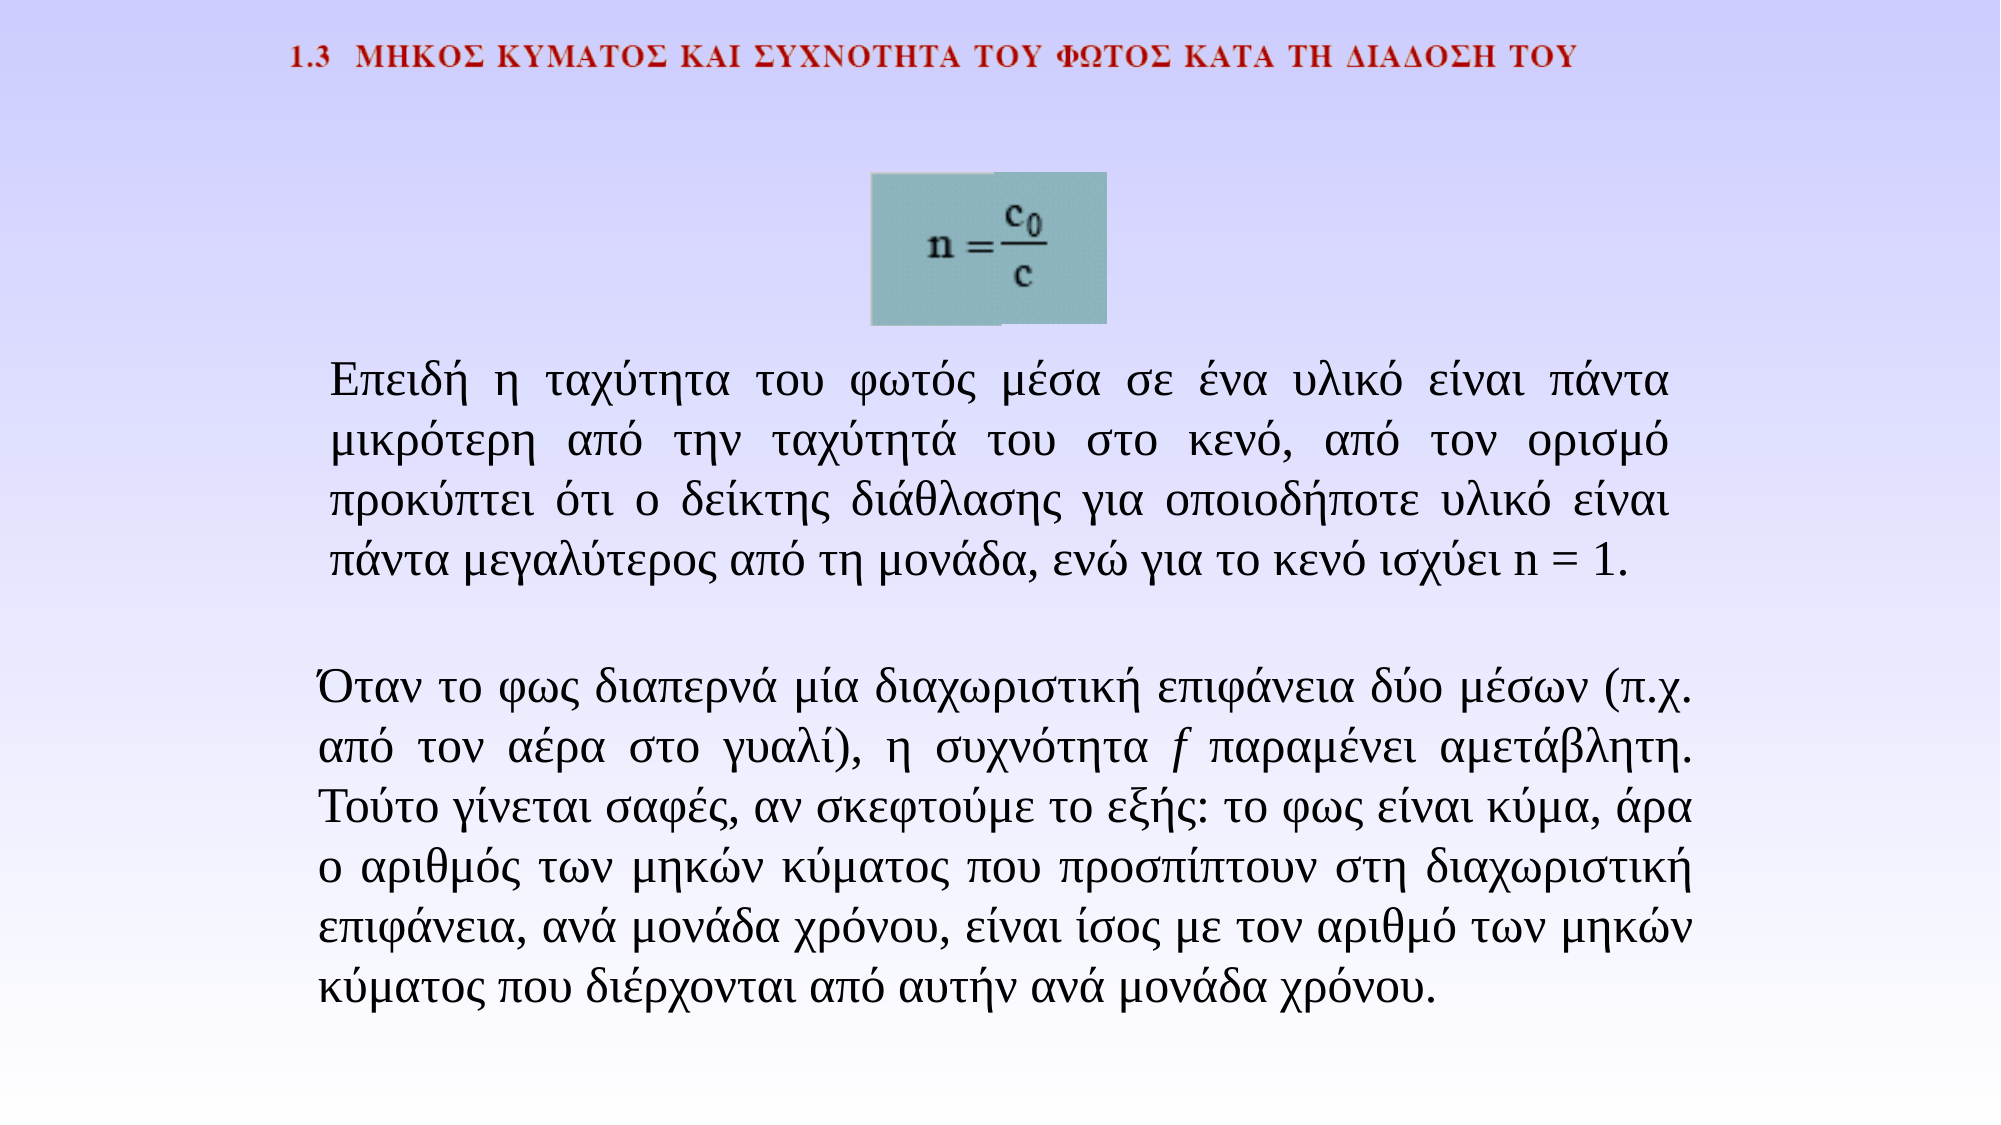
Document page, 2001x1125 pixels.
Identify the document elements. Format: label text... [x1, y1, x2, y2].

text_box Όταν το φως διαπερνά μία διαχωριστική επιφάνεια δύο μέσων (π.χ. από τον αέρα στο γυαλί), η συχνότητα f παραμένει αμετάβλητη. Τούτο γίνεται σαφές, αν σκεφτούμε το εξής: το φως είναι κύμα, άρα ο αριθμός των μηκών κύματος που προσπίπτουν στη διαχωριστική επιφάνεια, ανά μονάδα χρόνου, είναι ίσος με τον αριθμό των μηκών κύματος που διέρχονται από αυτήν ανά μονάδα χρόνου. [303, 645, 1709, 1020]
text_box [869, 172, 1107, 327]
text_box Επειδή η ταχύτητα του φωτός μέσα σε ένα υλικό είναι πάντα μικρότερη από την ταχύτητά του στο κενό, από τον ορισμό προκύπτει ότι ο δείκτης διάθλασης για οποιοδήποτε υλικό είναι πάντα μεγαλύτερος από τη μονάδα, ενώ για το κενό ισχύει n = 1. [314, 337, 1686, 593]
picture [279, 30, 1593, 88]
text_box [279, 30, 1591, 87]
